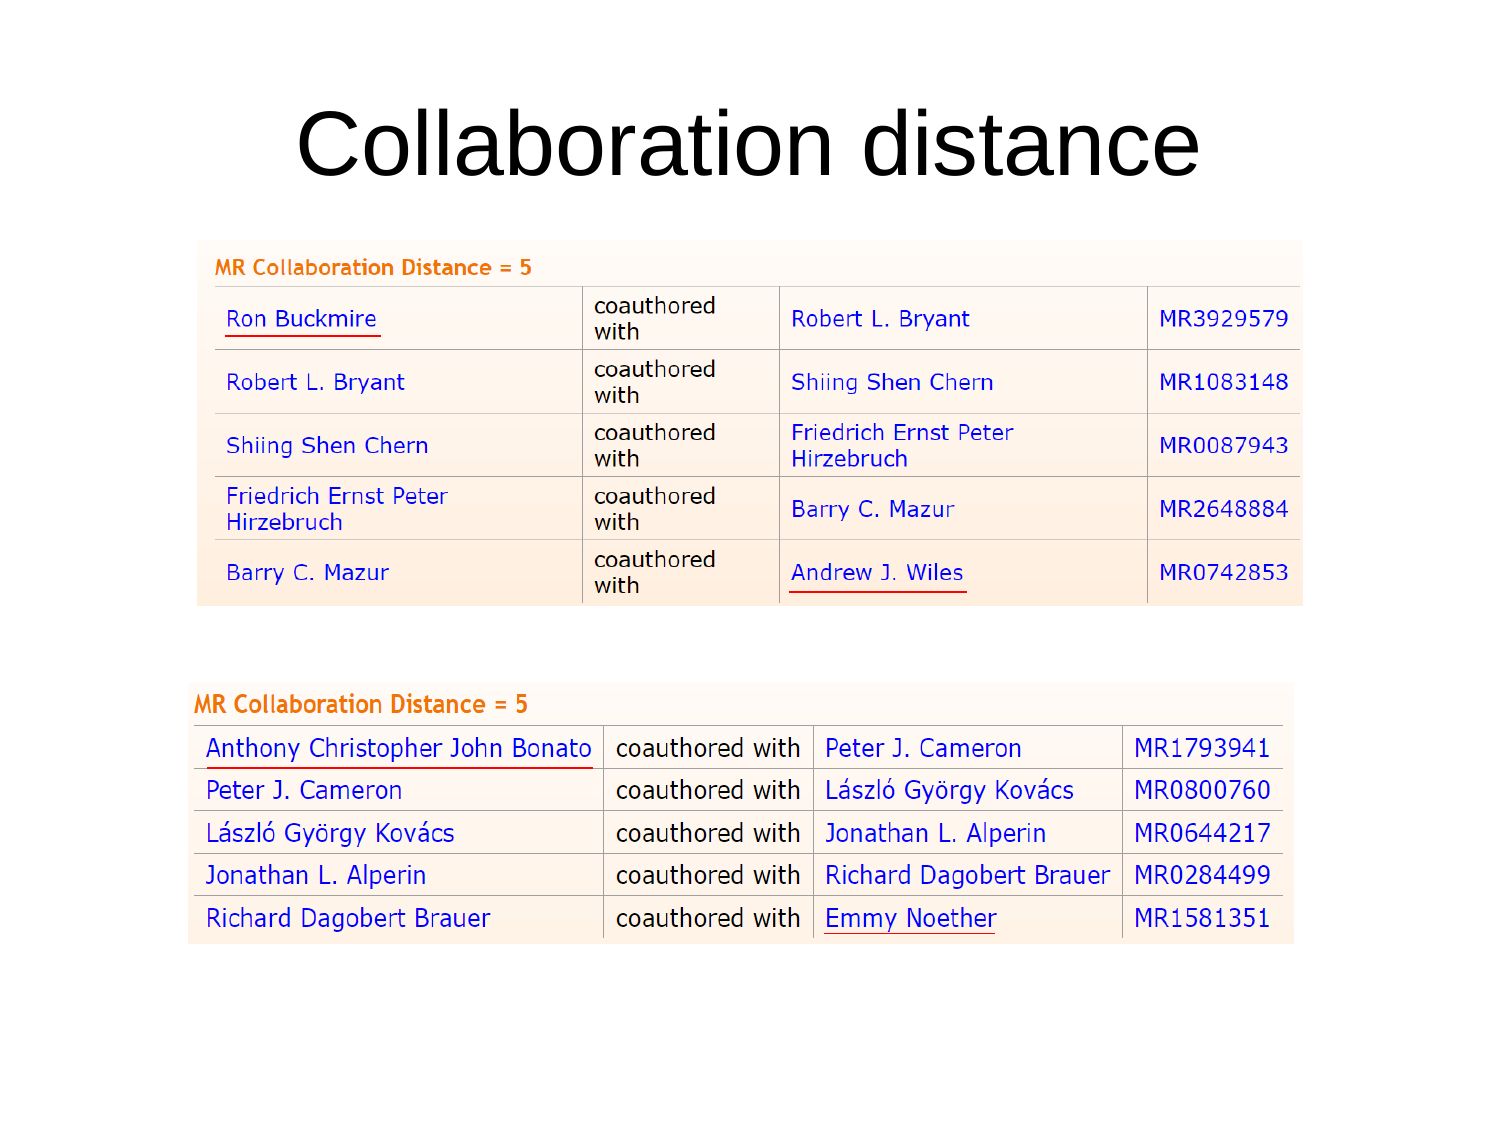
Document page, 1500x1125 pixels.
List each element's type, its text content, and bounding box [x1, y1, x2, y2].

title Collaboration distance [74, 44, 1426, 233]
picture [197, 240, 1303, 606]
picture [188, 682, 1294, 944]
